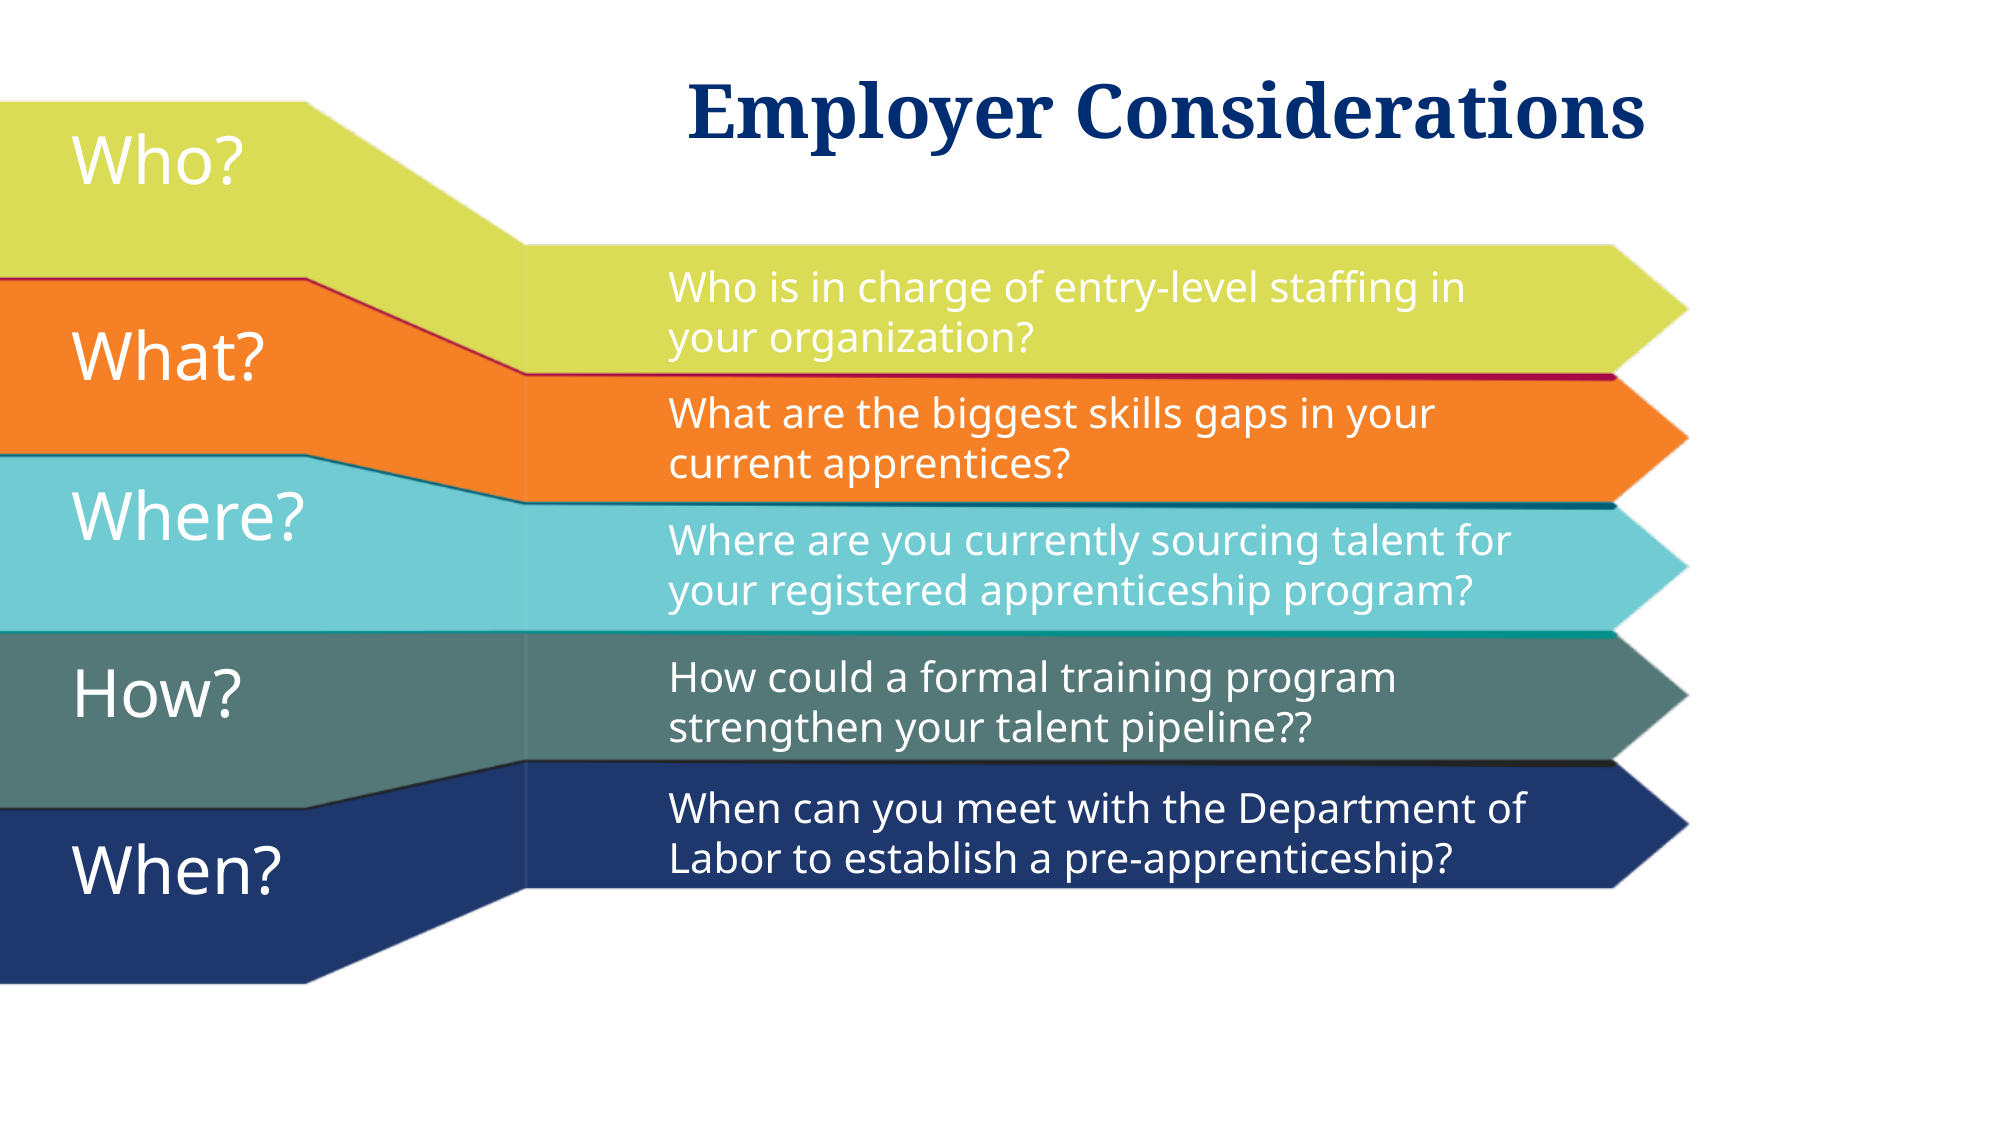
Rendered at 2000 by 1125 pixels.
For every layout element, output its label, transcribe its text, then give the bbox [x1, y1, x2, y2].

picture [0, 66, 1741, 1032]
list What are the biggest skills gaps in your current apprentices? [653, 379, 1580, 492]
list When? [56, 820, 393, 953]
title Employer Considerations [335, 31, 2000, 187]
list Who is in charge of entry-level staffing in your organization? [653, 253, 1580, 366]
list How could a formal training program strengthen your talent pipeline?? [653, 643, 1580, 756]
list What? [56, 306, 308, 438]
list How? [56, 643, 393, 775]
list When can you meet with the Department of Labor to establish a pre-apprenticeship? [653, 774, 1580, 887]
list Who? [56, 110, 282, 244]
list Where are you currently sourcing talent for your registered apprenticeship program? [653, 506, 1580, 619]
list Where? [56, 466, 357, 598]
